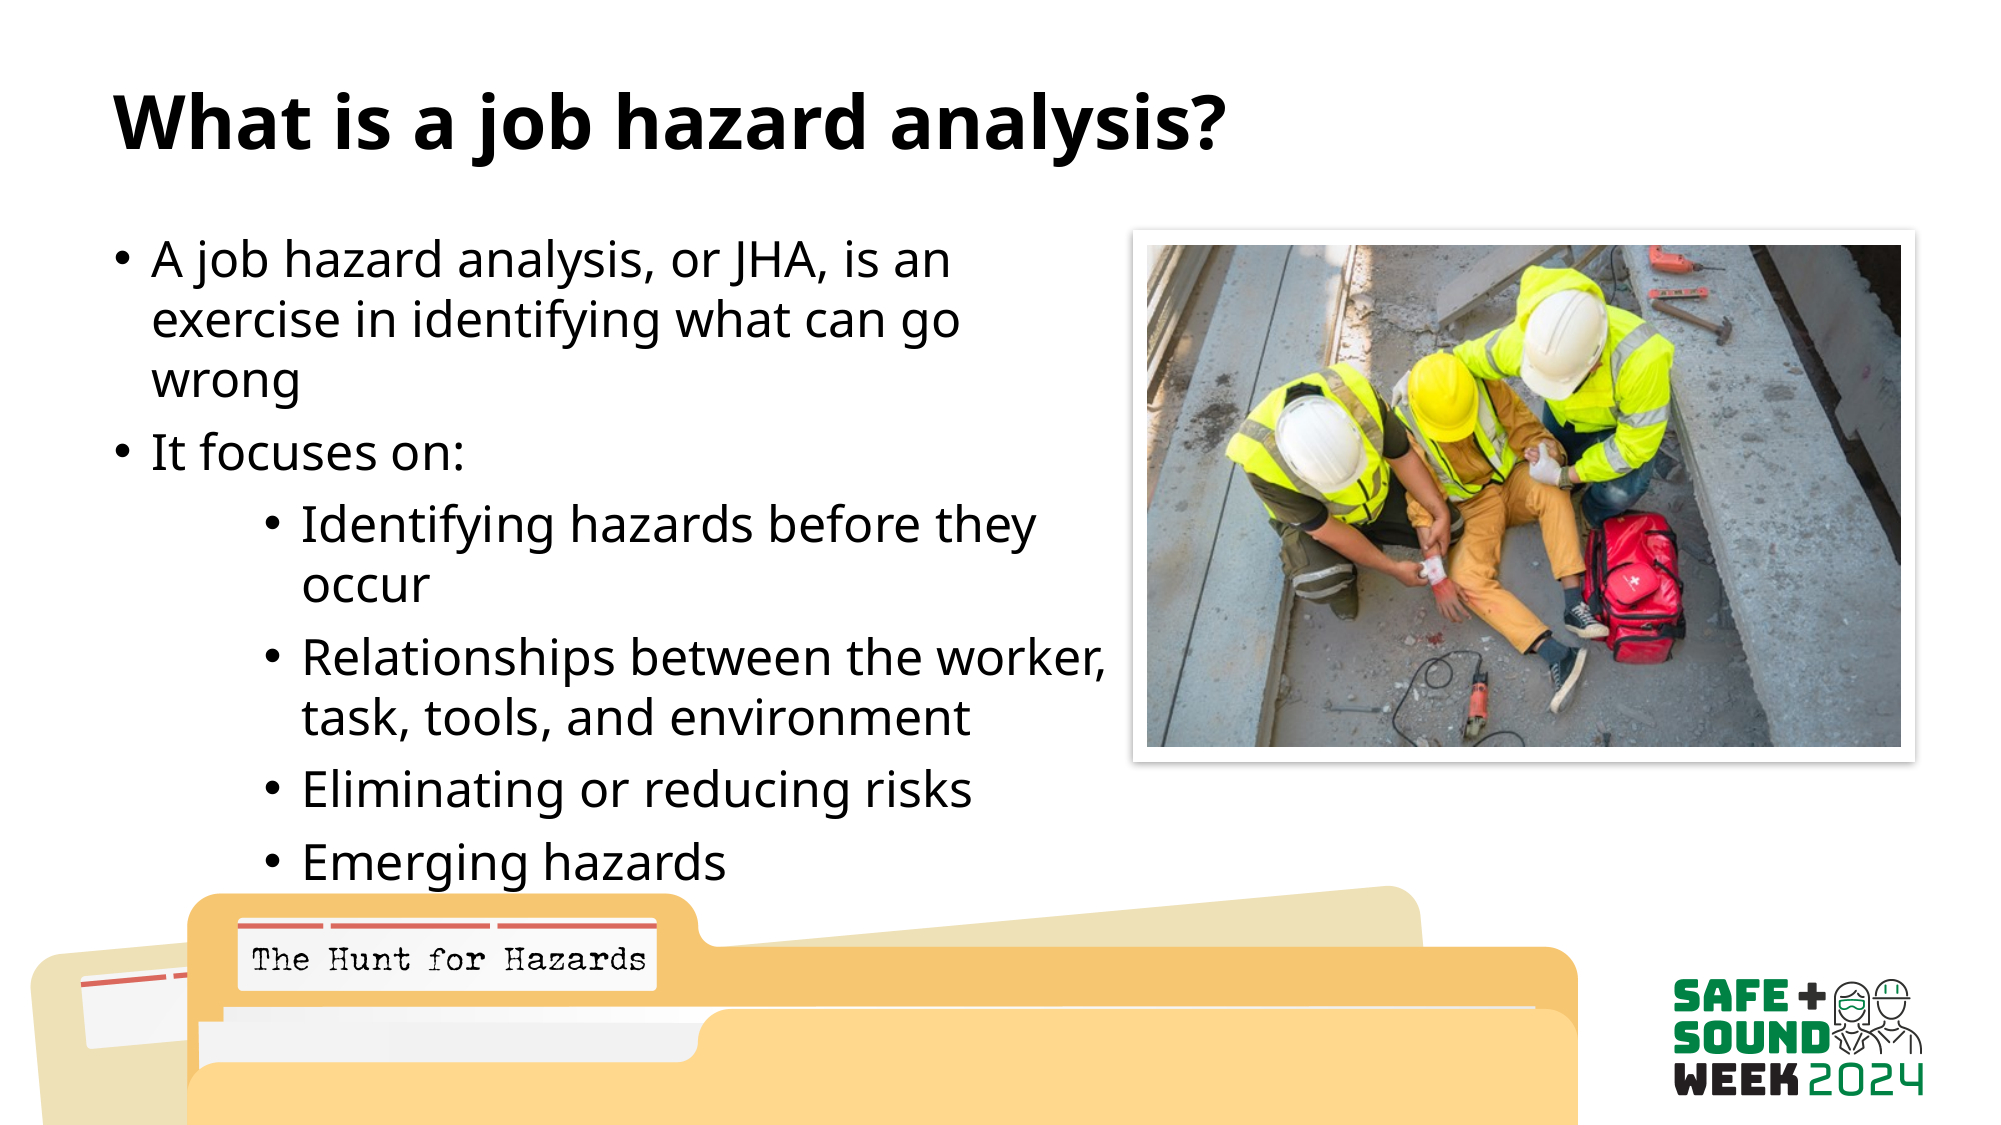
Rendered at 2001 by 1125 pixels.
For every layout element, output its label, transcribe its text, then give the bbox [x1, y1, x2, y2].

title What is a job hazard analysis? [99, 45, 1949, 206]
list A job hazard analysis, or JHA, is an exercise in identifying what can go wrong It focuses on: Identifying hazards before they occur Relationships between the worker, task, tools, and environment Eliminating or reducing risks Emerging hazards [99, 220, 1139, 949]
picture [0, 0, 2000, 1125]
